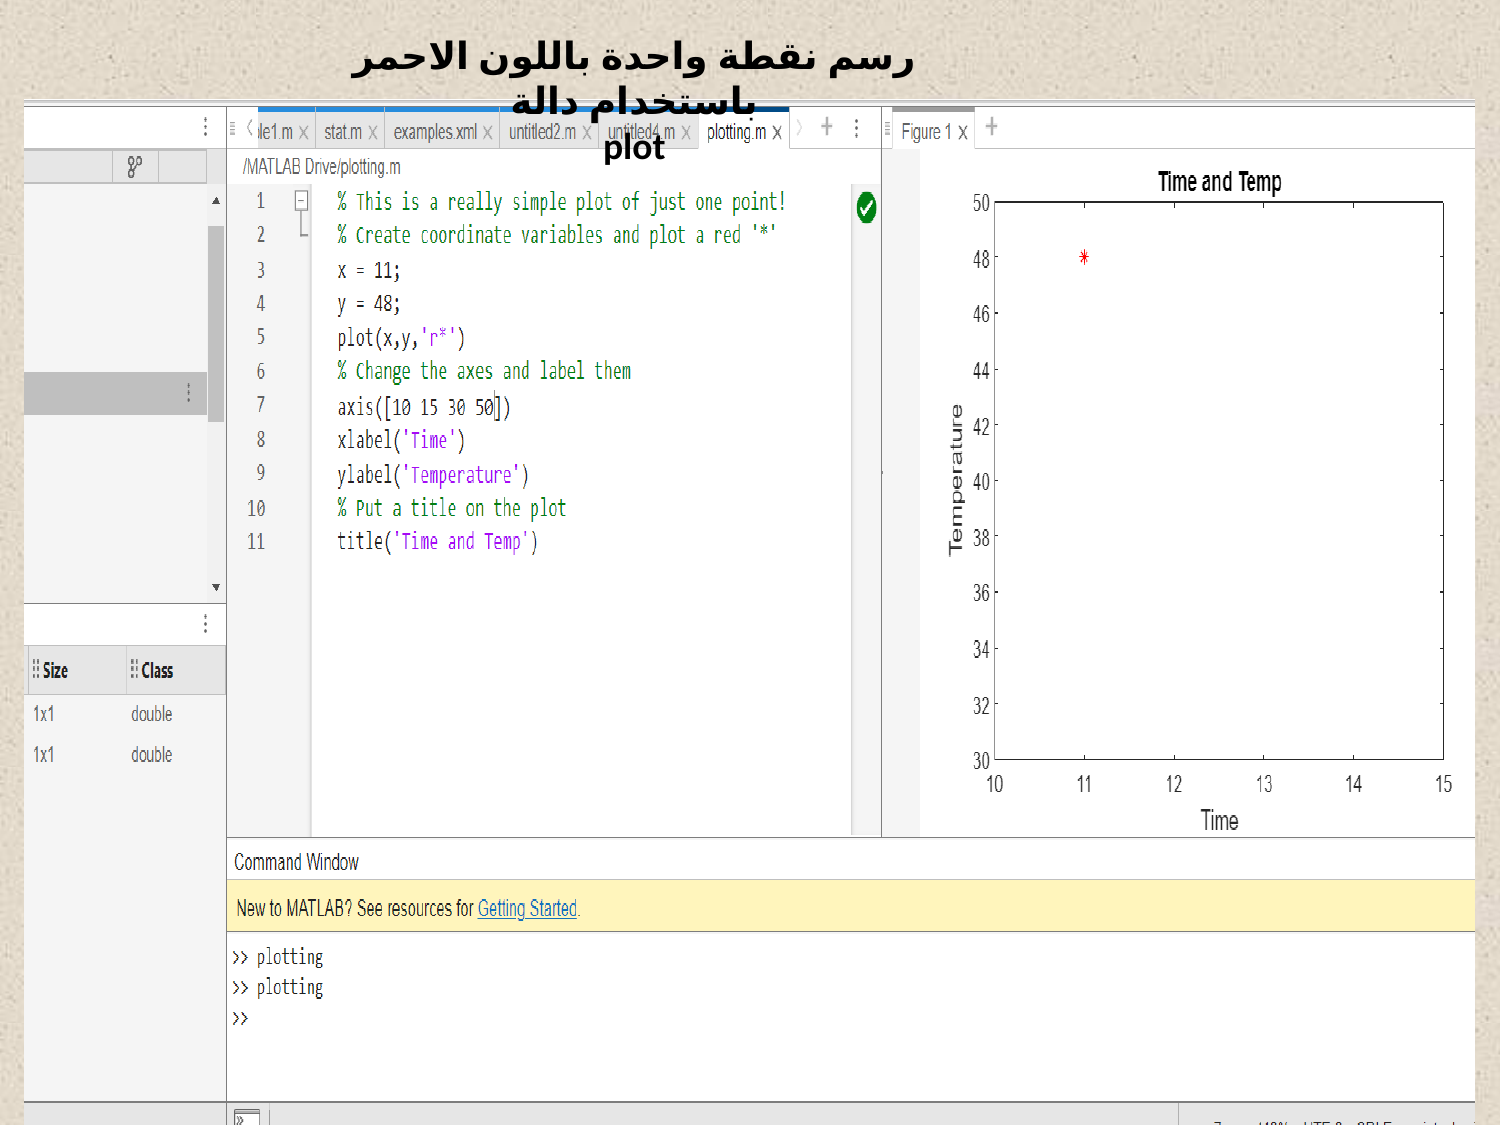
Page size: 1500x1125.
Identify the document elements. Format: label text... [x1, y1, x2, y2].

picture [0, 0, 1500, 1125]
text_box رسم نقطة واحدة باللون الاحمر باستخدام دالة plot [299, 24, 969, 98]
